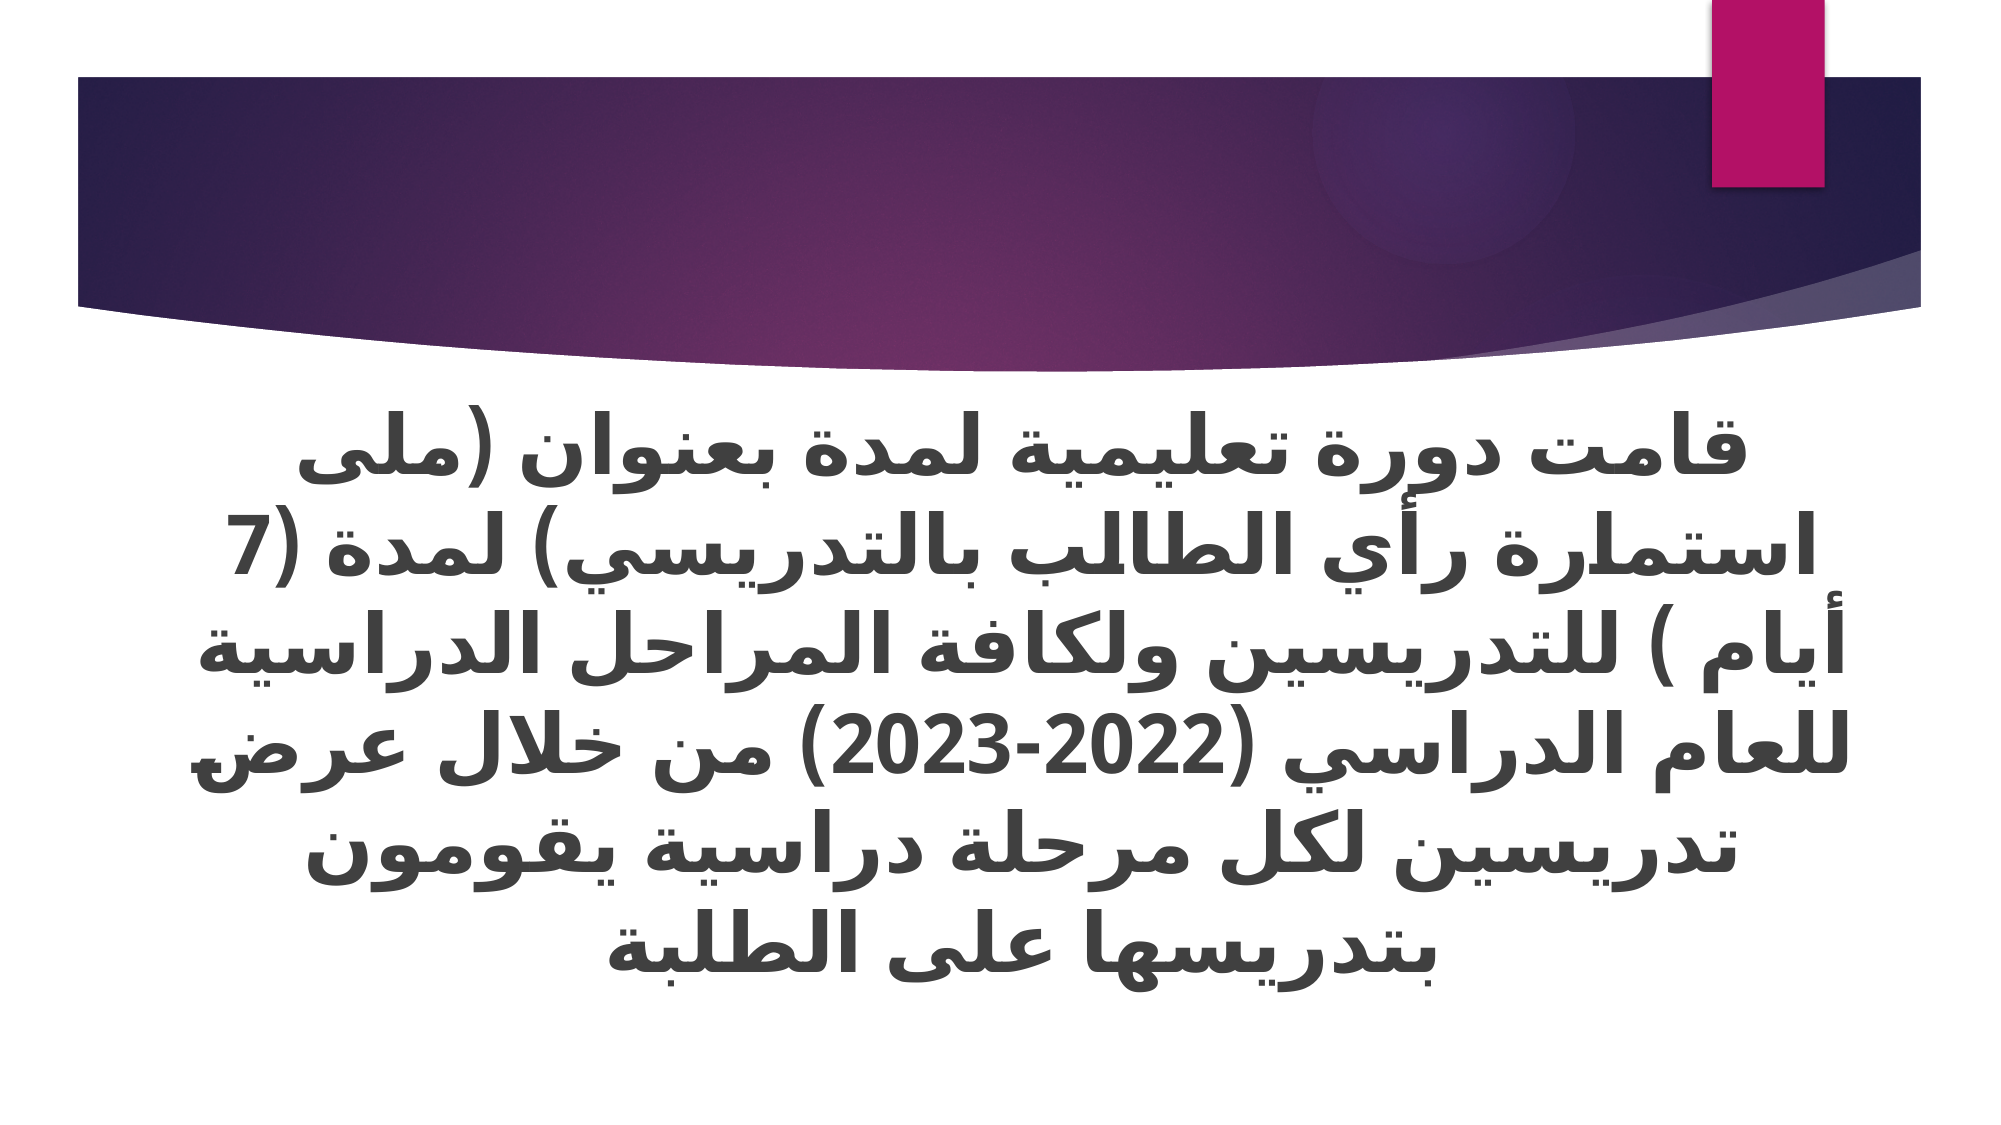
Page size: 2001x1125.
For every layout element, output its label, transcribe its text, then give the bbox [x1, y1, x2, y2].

list قامت دورة تعليمية لمدة بعنوان (ملى استمارة رأي الطالب بالتدريسي) لمدة (7 أيام ) للتدريسين ولكافة المراحل الدراسية للعام الدراسي (2022-2023) من خلال عرض تدريسين لكل مرحلة دراسية يقومون بتدريسها على الطلبة [152, 384, 1896, 1006]
